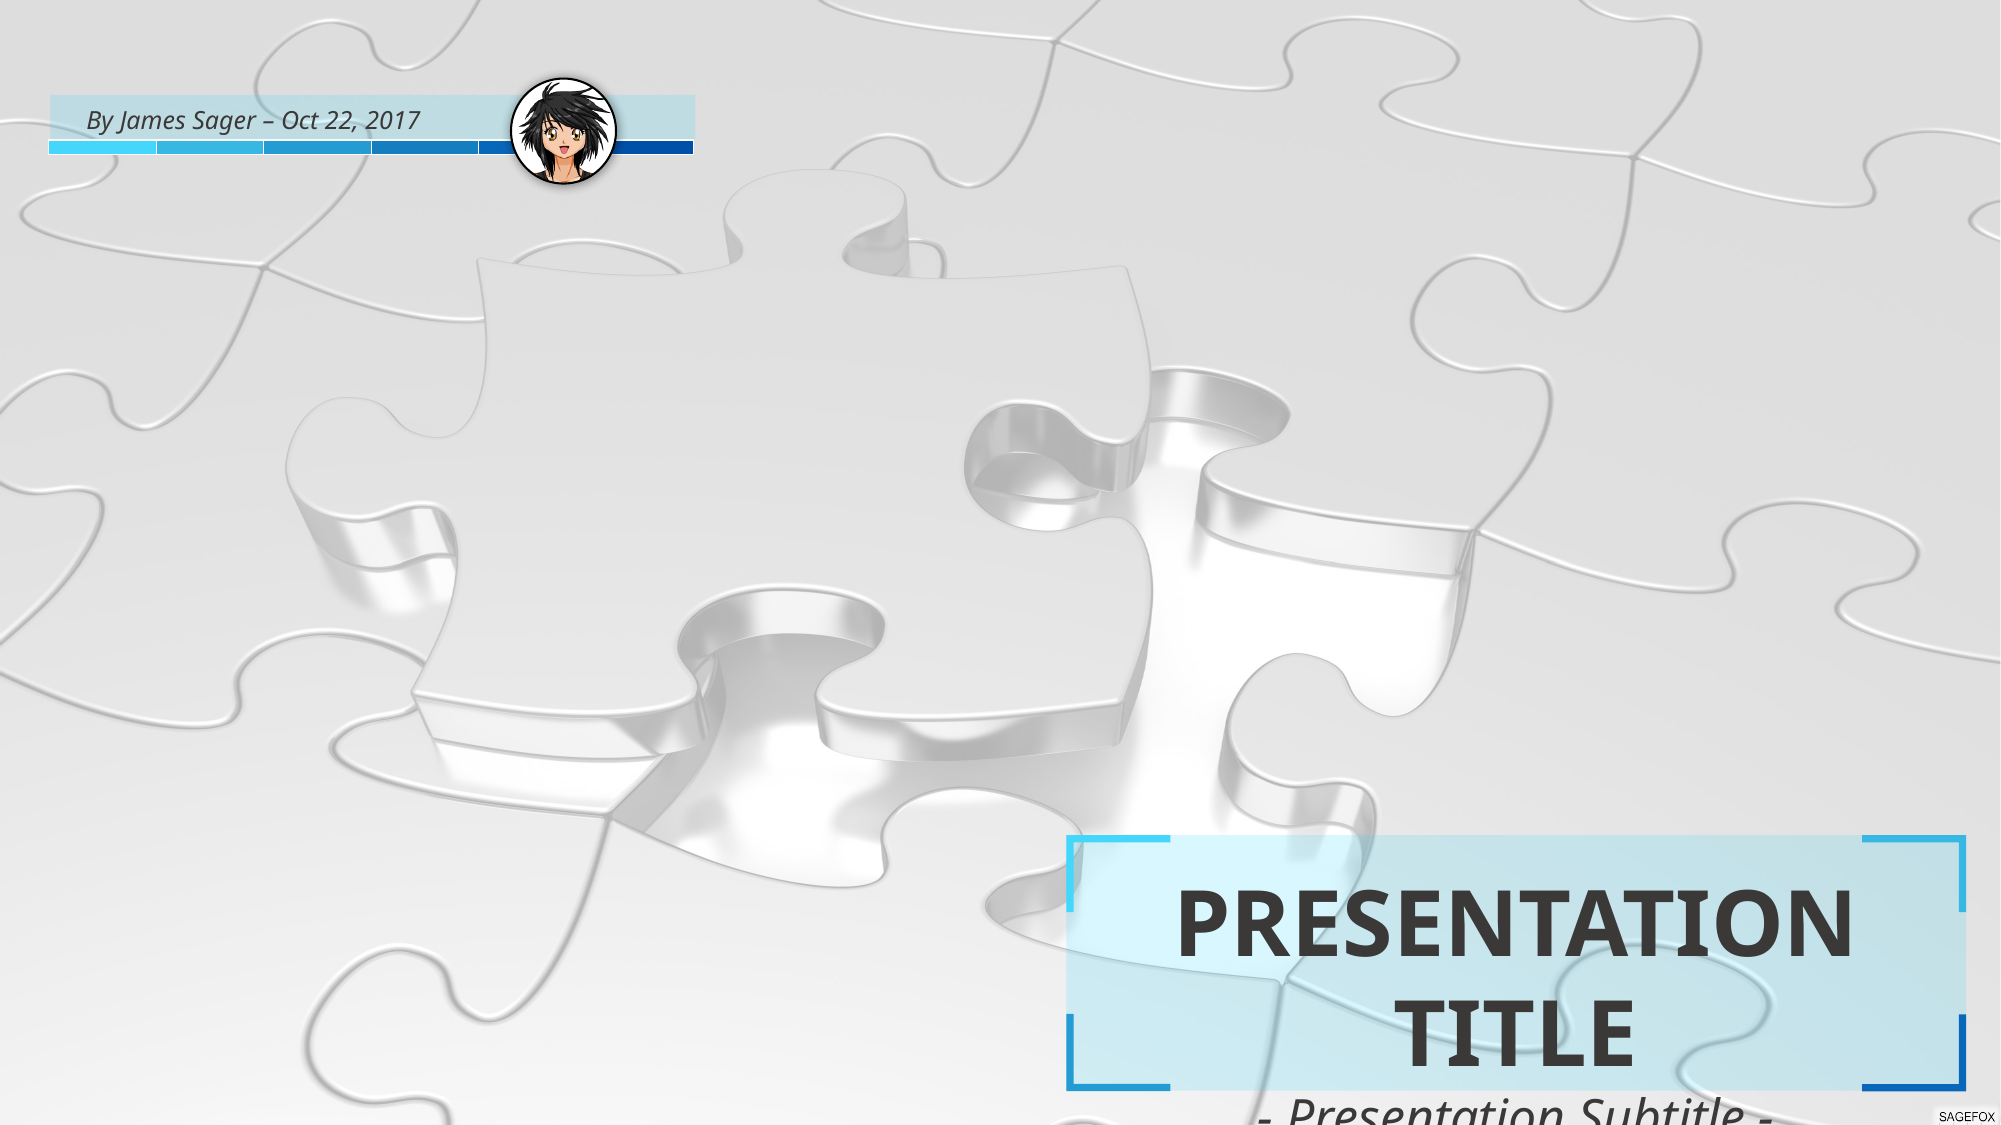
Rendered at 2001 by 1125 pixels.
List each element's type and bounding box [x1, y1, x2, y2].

text_box [48, 78, 696, 184]
text_box [1066, 835, 1967, 1092]
picture [1936, 1111, 1997, 1125]
